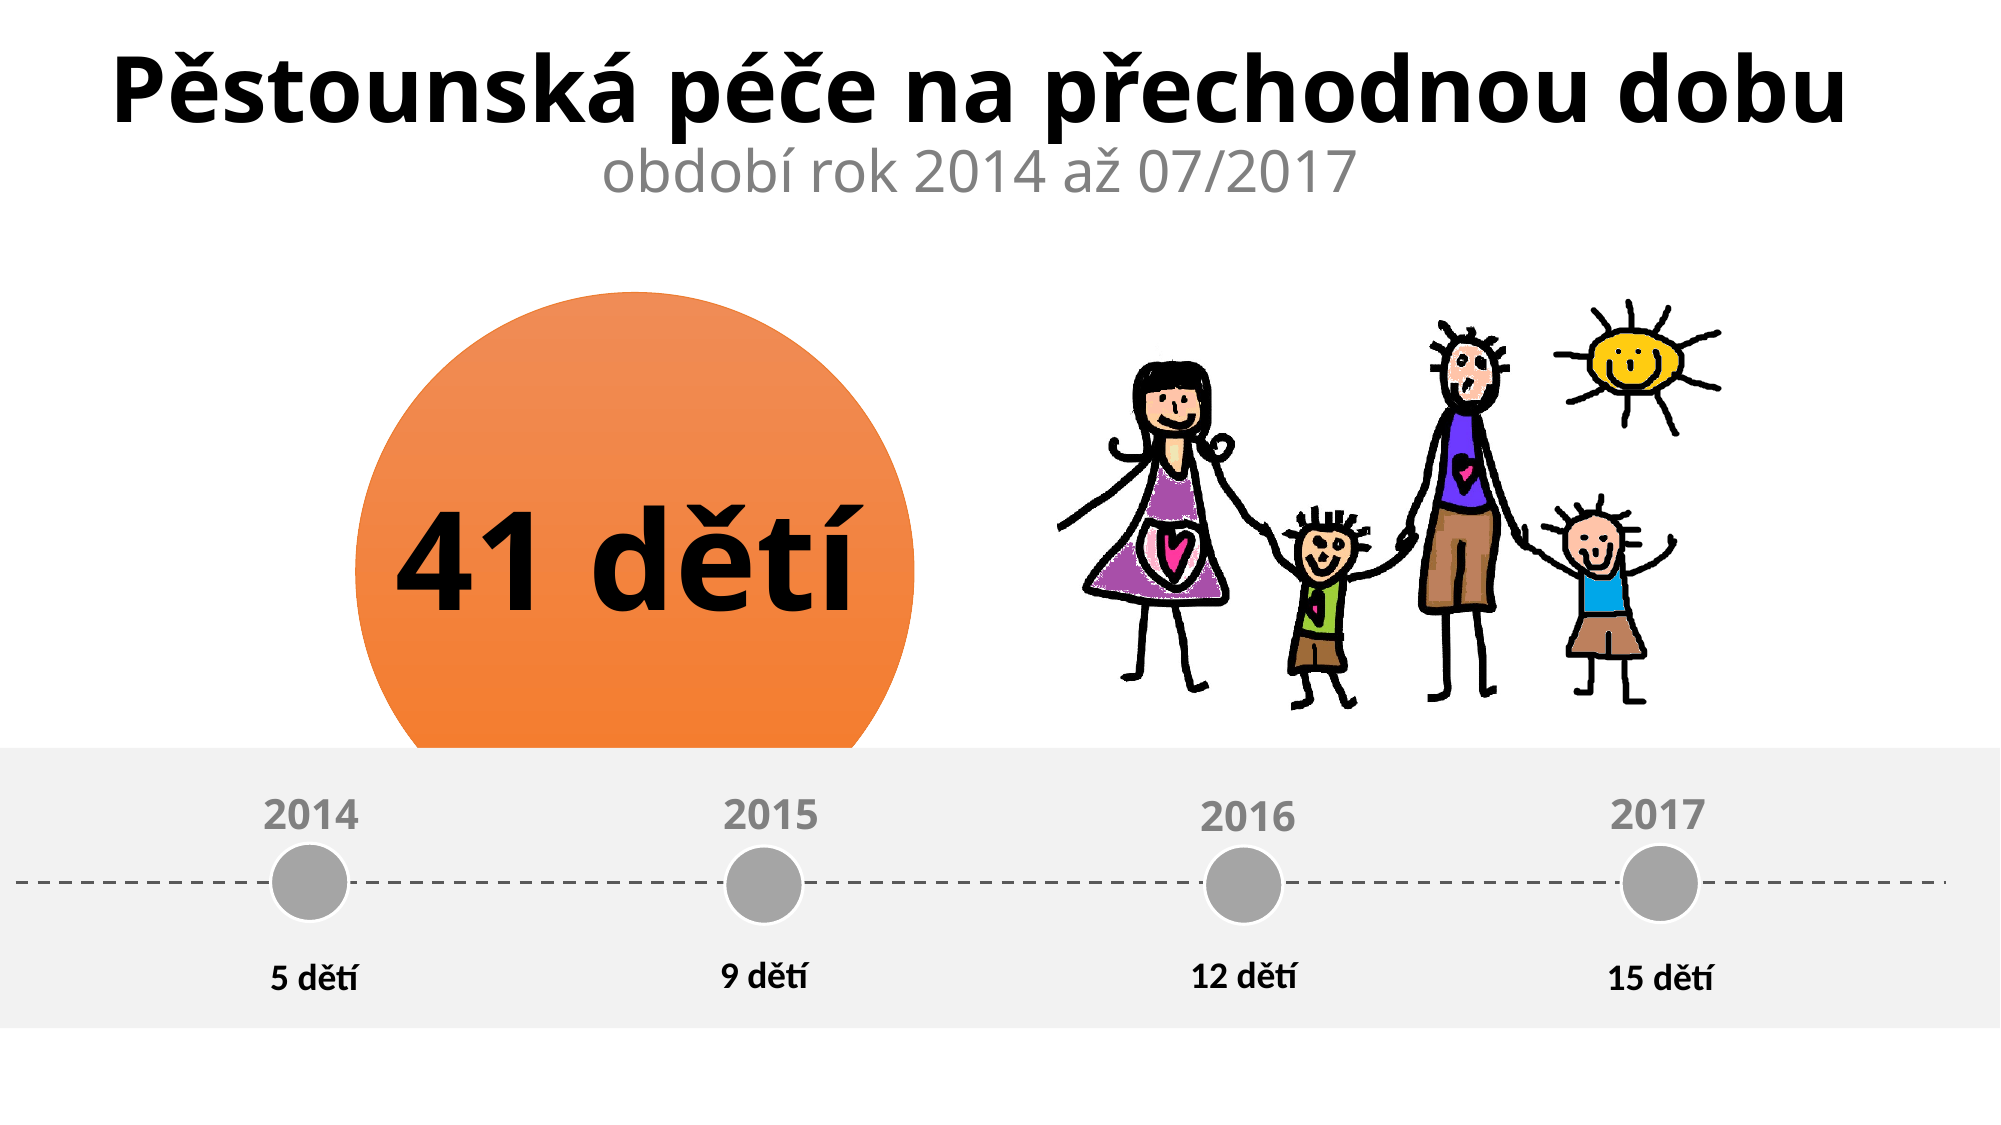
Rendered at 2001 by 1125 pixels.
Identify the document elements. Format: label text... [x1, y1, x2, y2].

text_box [723, 883, 805, 926]
text_box 2015 [708, 780, 909, 845]
text_box 12 dětí [1028, 944, 1459, 1004]
text_box 2016 [1185, 782, 1385, 848]
text_box 41 dětí [380, 465, 874, 646]
text_box [268, 845, 351, 882]
text_box 5 dětí [99, 945, 530, 1006]
text_box [1619, 846, 1701, 882]
text_box [355, 291, 915, 747]
text_box 2014 [249, 780, 449, 845]
picture [1057, 295, 1741, 725]
text_box 15 dětí [1445, 945, 1876, 1006]
text_box 2017 [1596, 780, 1796, 846]
text_box [0, 747, 2000, 1029]
text_box [1203, 848, 1285, 882]
text_box [269, 883, 351, 924]
text_box 9 dětí [548, 944, 979, 1004]
text_box Pěstounská péče na přechodnou dobu období rok 2014 až 07/2017 [0, 36, 2000, 254]
text_box [1619, 883, 1701, 925]
text_box [723, 845, 805, 882]
text_box [1202, 883, 1285, 926]
